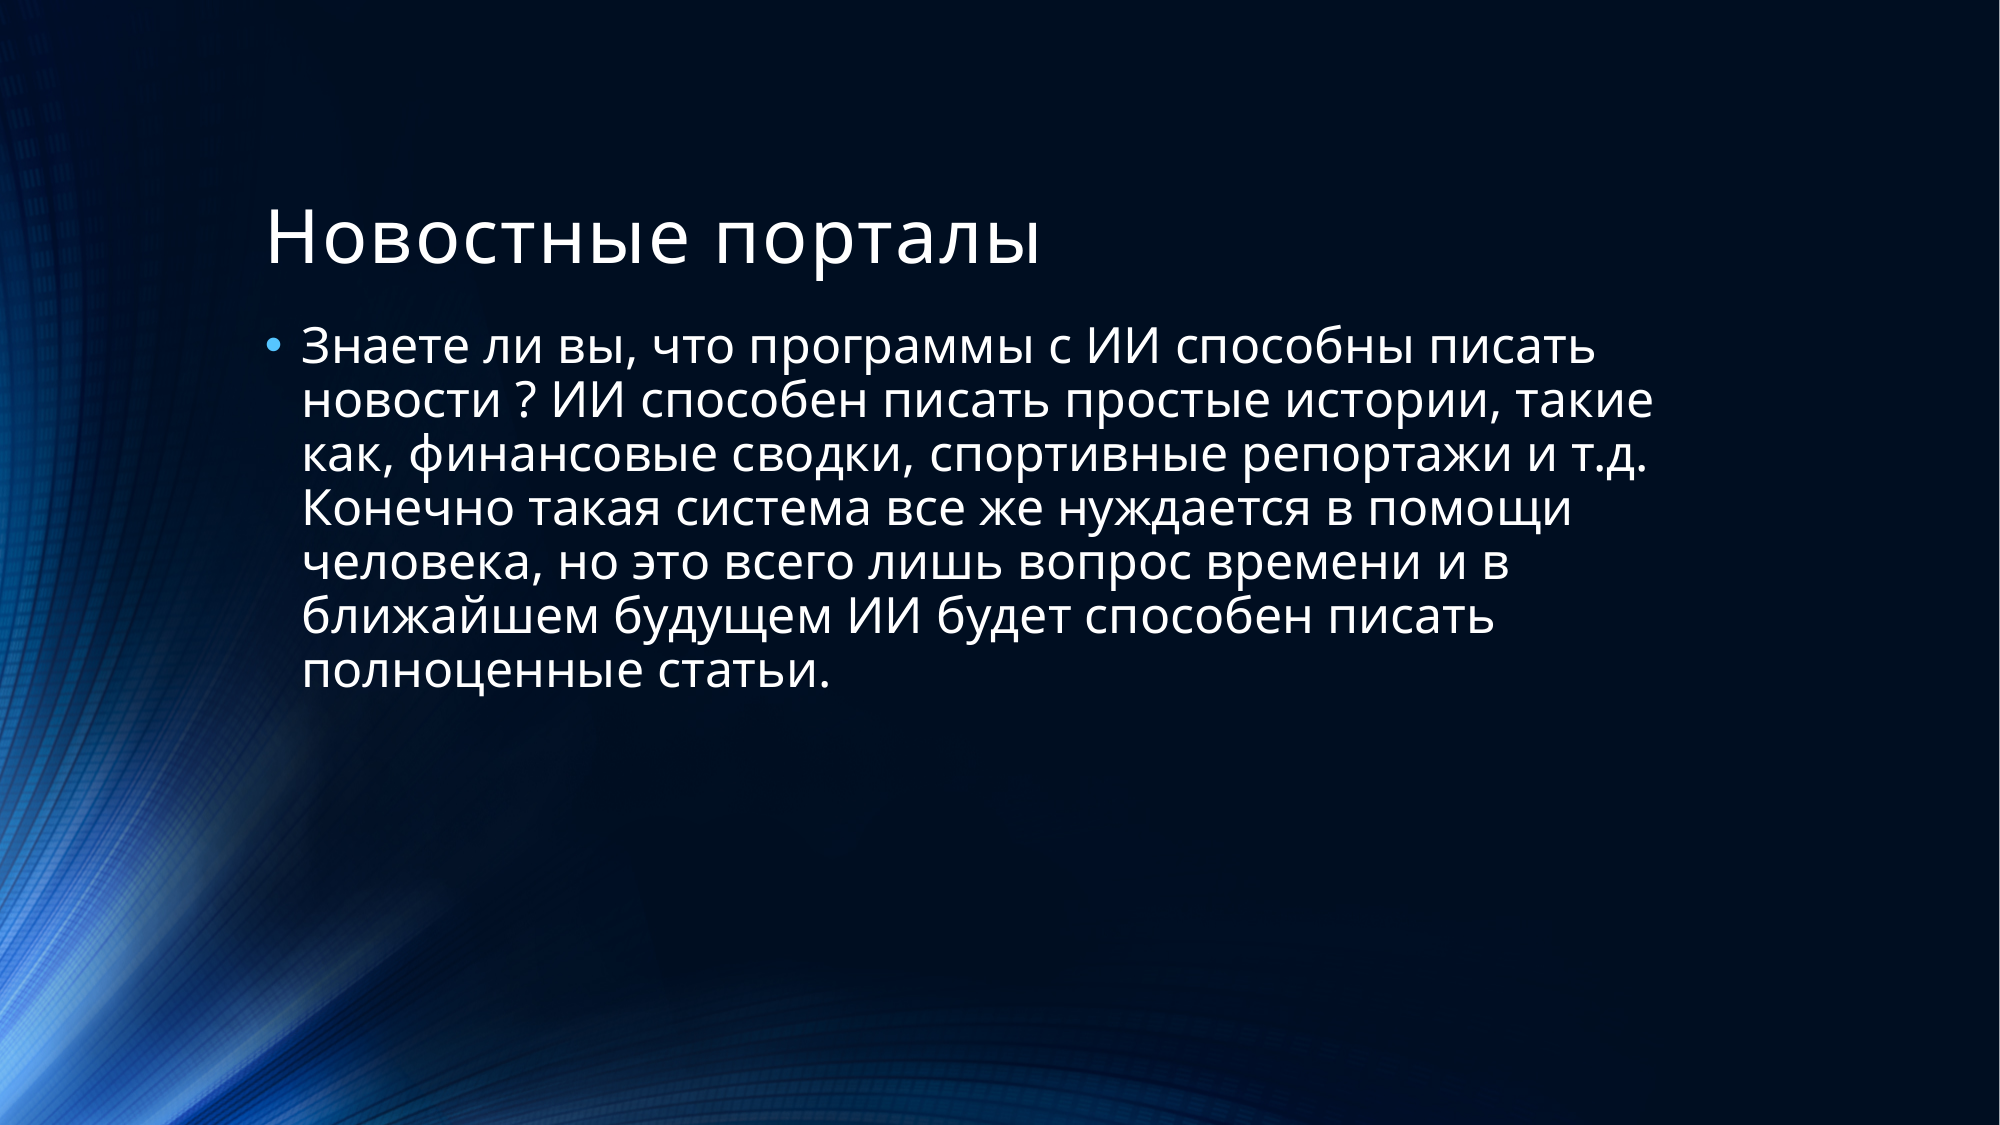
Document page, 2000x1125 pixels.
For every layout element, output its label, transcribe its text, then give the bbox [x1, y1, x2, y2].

picture [0, 0, 2000, 1125]
title Новостные порталы [249, 62, 1750, 288]
list Знаете ли вы, что программы с ИИ способны писать новости ? ИИ способен писать простые истории, такие как, финансовые сводки, спортивные репортажи и т.д. Конечно такая система все же нуждается в помощи человека, но это всего лишь вопрос времени и в ближайшем будущем ИИ будет способен писать полноценные статьи. [249, 312, 1749, 988]
